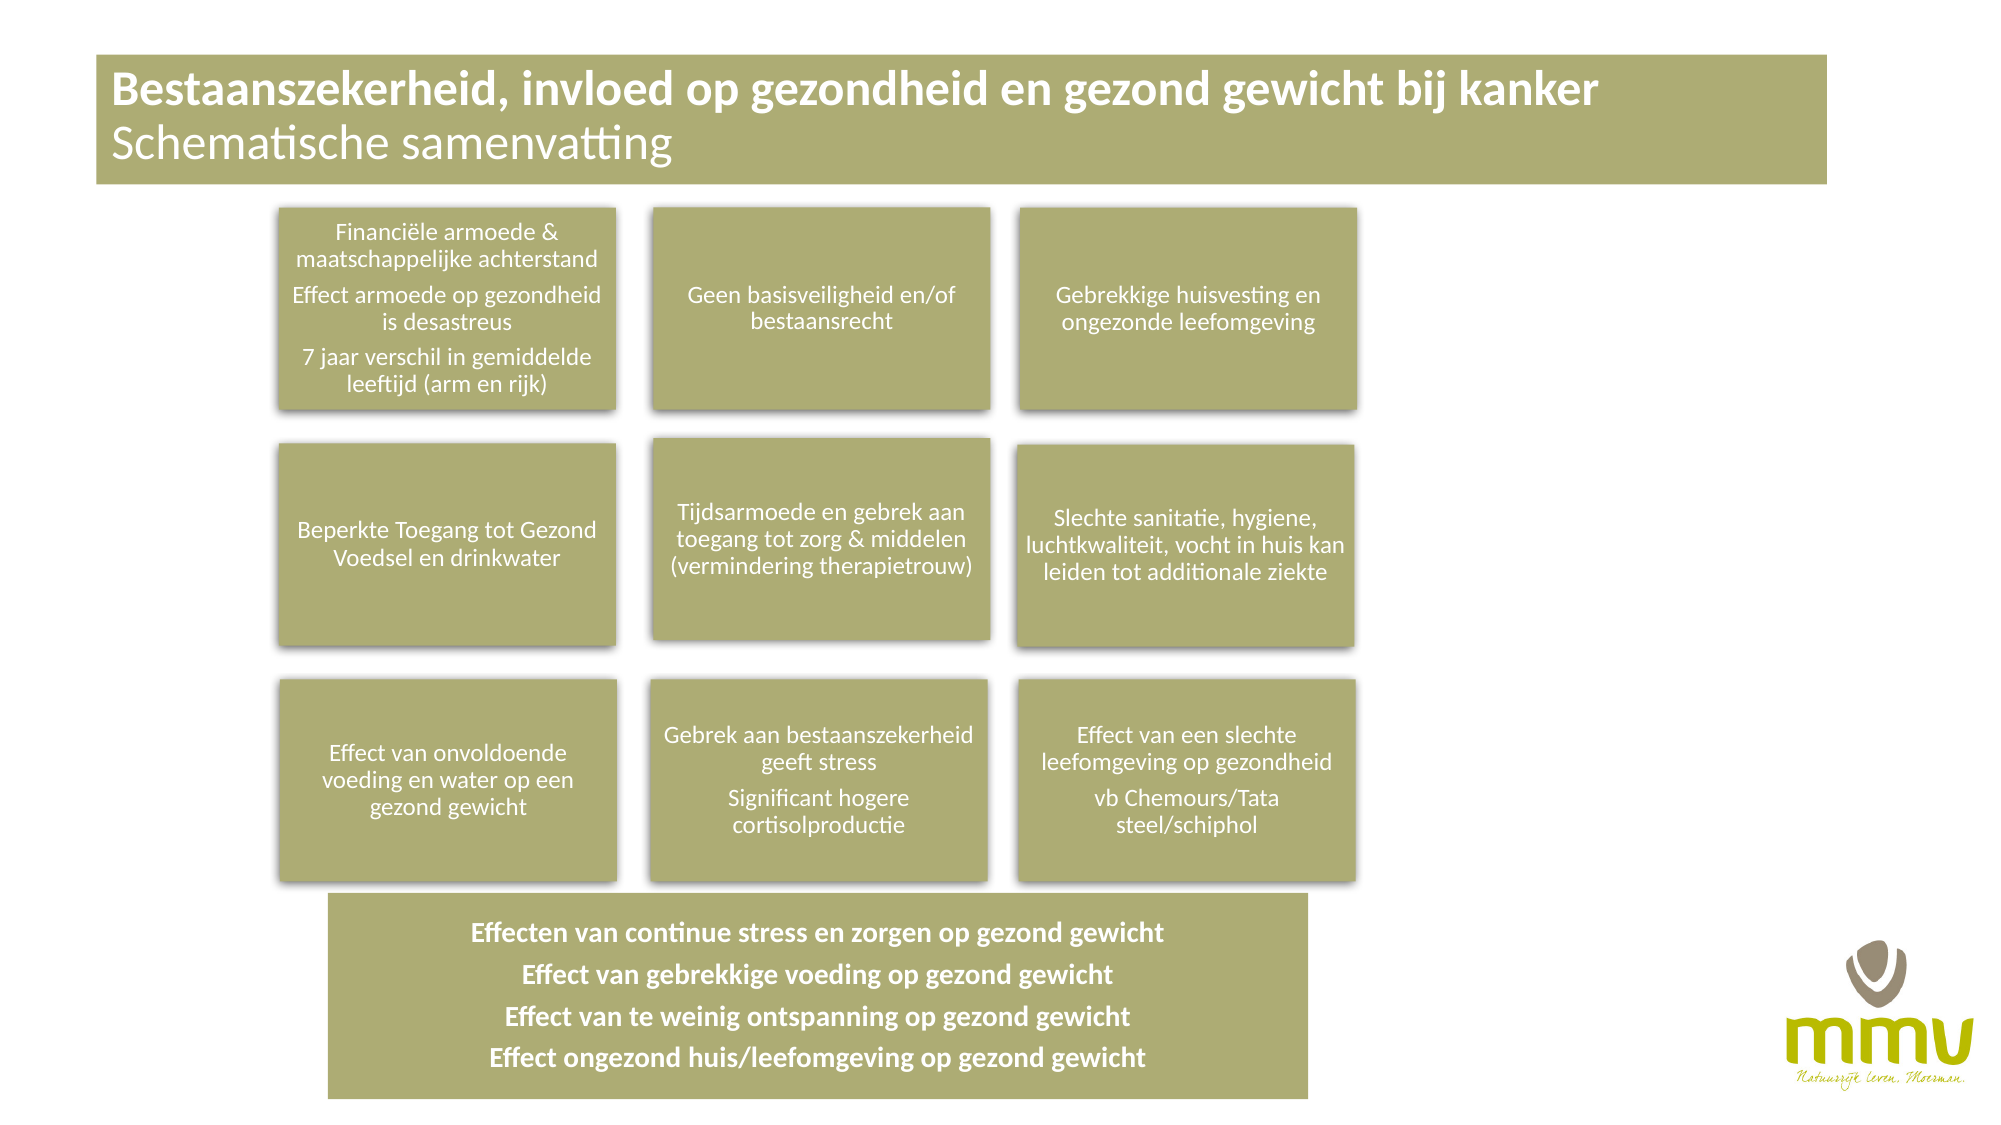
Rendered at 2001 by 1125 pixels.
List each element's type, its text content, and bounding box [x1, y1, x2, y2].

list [125, 207, 1511, 882]
picture [1760, 923, 2000, 1106]
title Bestaanszekerheid, invloed op gezondheid en gezond gewicht bij kanker Schematische samenvatting [96, 54, 1827, 185]
text_box Effecten van continue stress en zorgen op gezond gewicht Effect van gebrekkige voeding op gezond gewicht Effect van te weinig ontspanning op gezond gewicht Effect ongezond huis/leefomgeving op gezond gewicht [327, 892, 1309, 1100]
